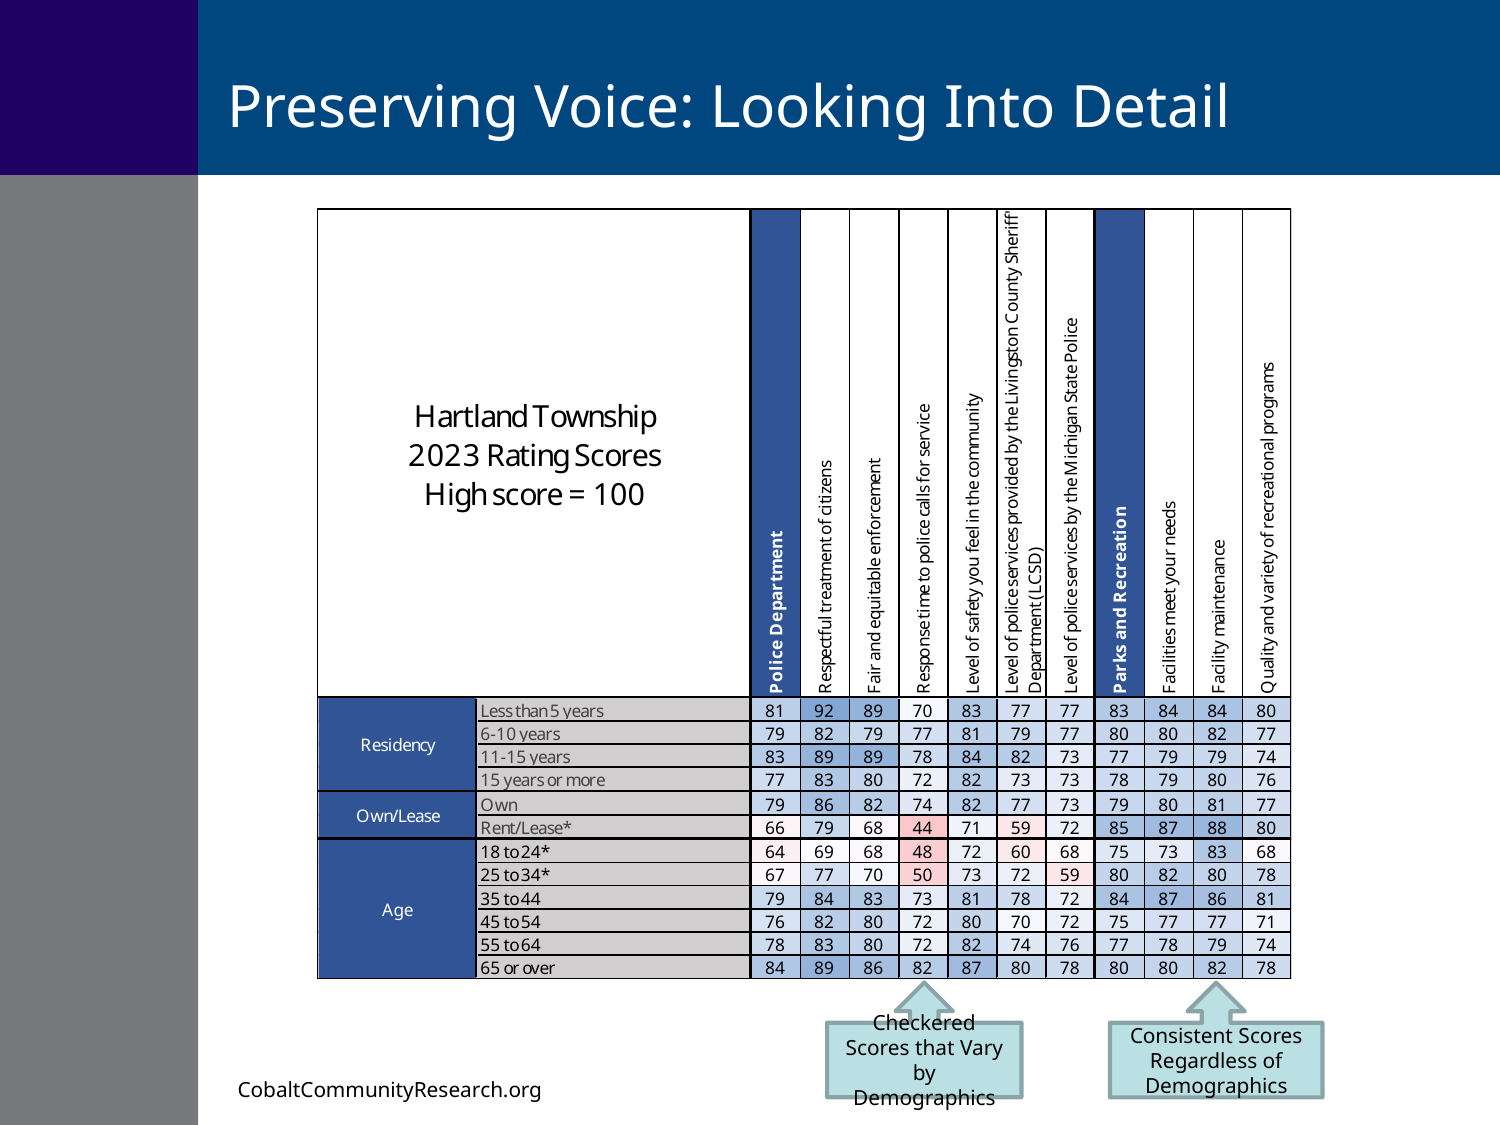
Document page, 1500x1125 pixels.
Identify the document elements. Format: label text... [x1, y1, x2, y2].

text_box Consistent Scores Regardless of Demographics [1107, 988, 1325, 1100]
text_box Checkered Scores that Vary by Demographics [825, 988, 1024, 1100]
picture [316, 208, 1293, 981]
text_box [772, 1061, 885, 1115]
title Preserving Voice: Looking Into Detail [212, 44, 1426, 163]
